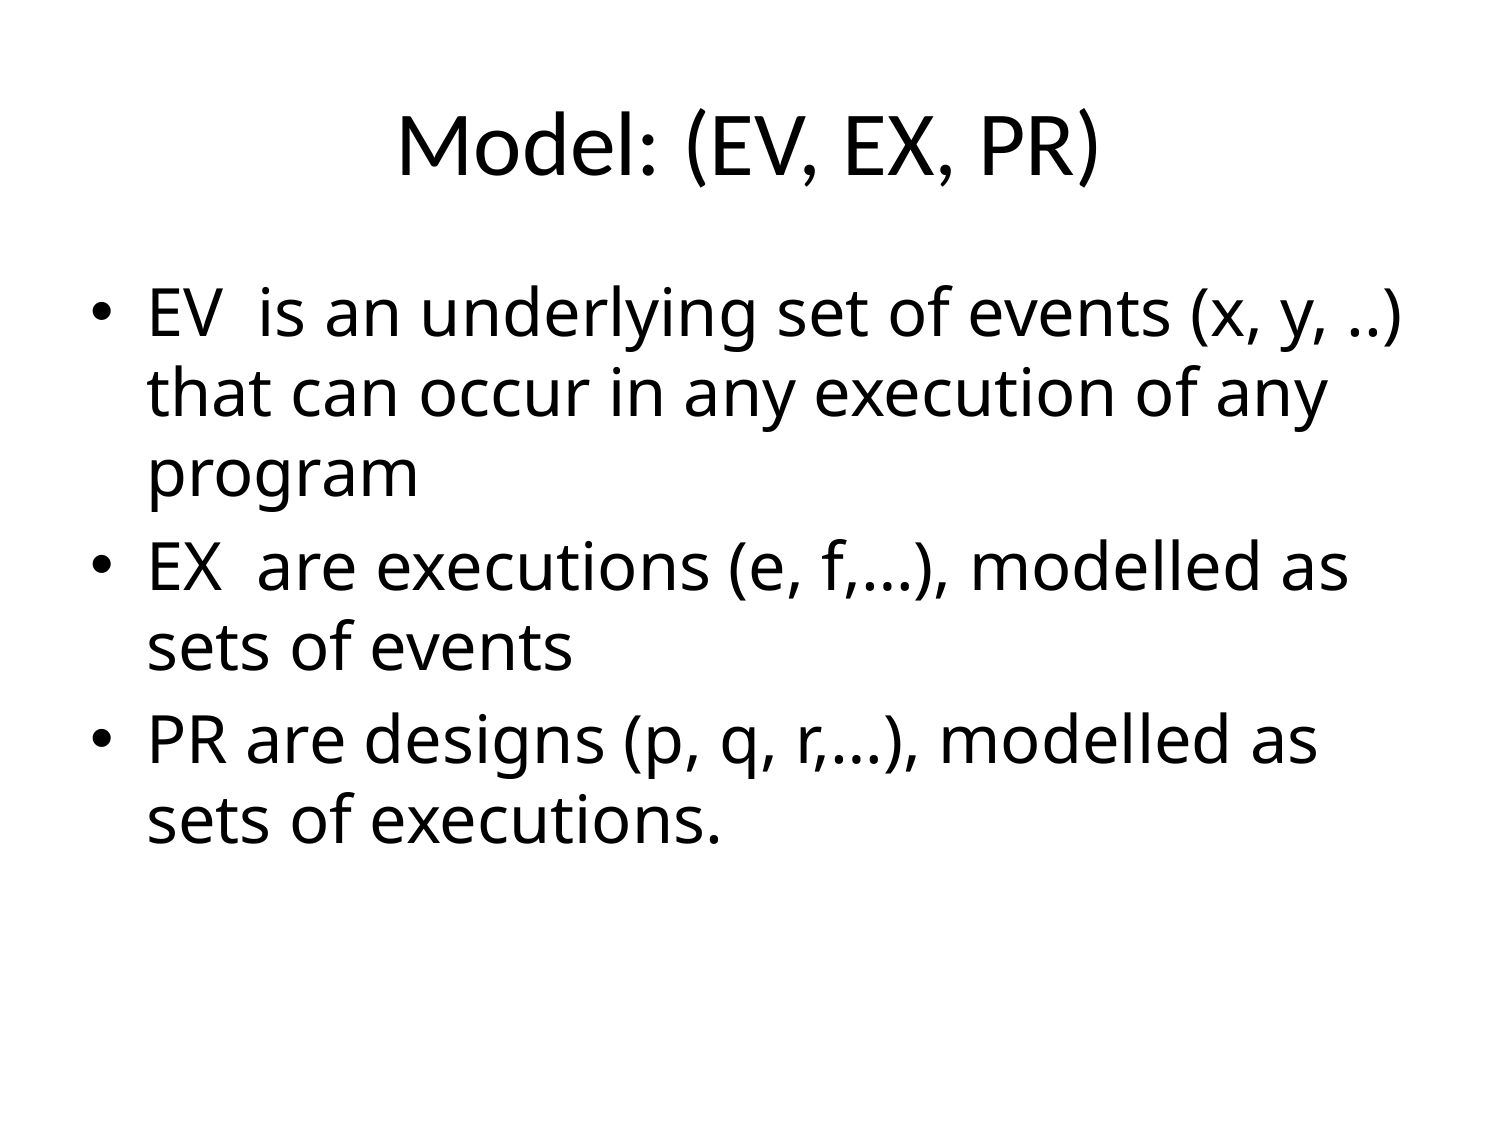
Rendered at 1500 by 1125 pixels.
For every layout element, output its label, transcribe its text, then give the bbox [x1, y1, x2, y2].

list EV is an underlying set of events (x, y, ..) that can occur in any execution of any program EX are executions (e, f,…), modelled as sets of events PR are designs (p, q, r,…), modelled as sets of executions. [75, 262, 1425, 1005]
title Model: (EV, EX, PR) [75, 45, 1425, 233]
